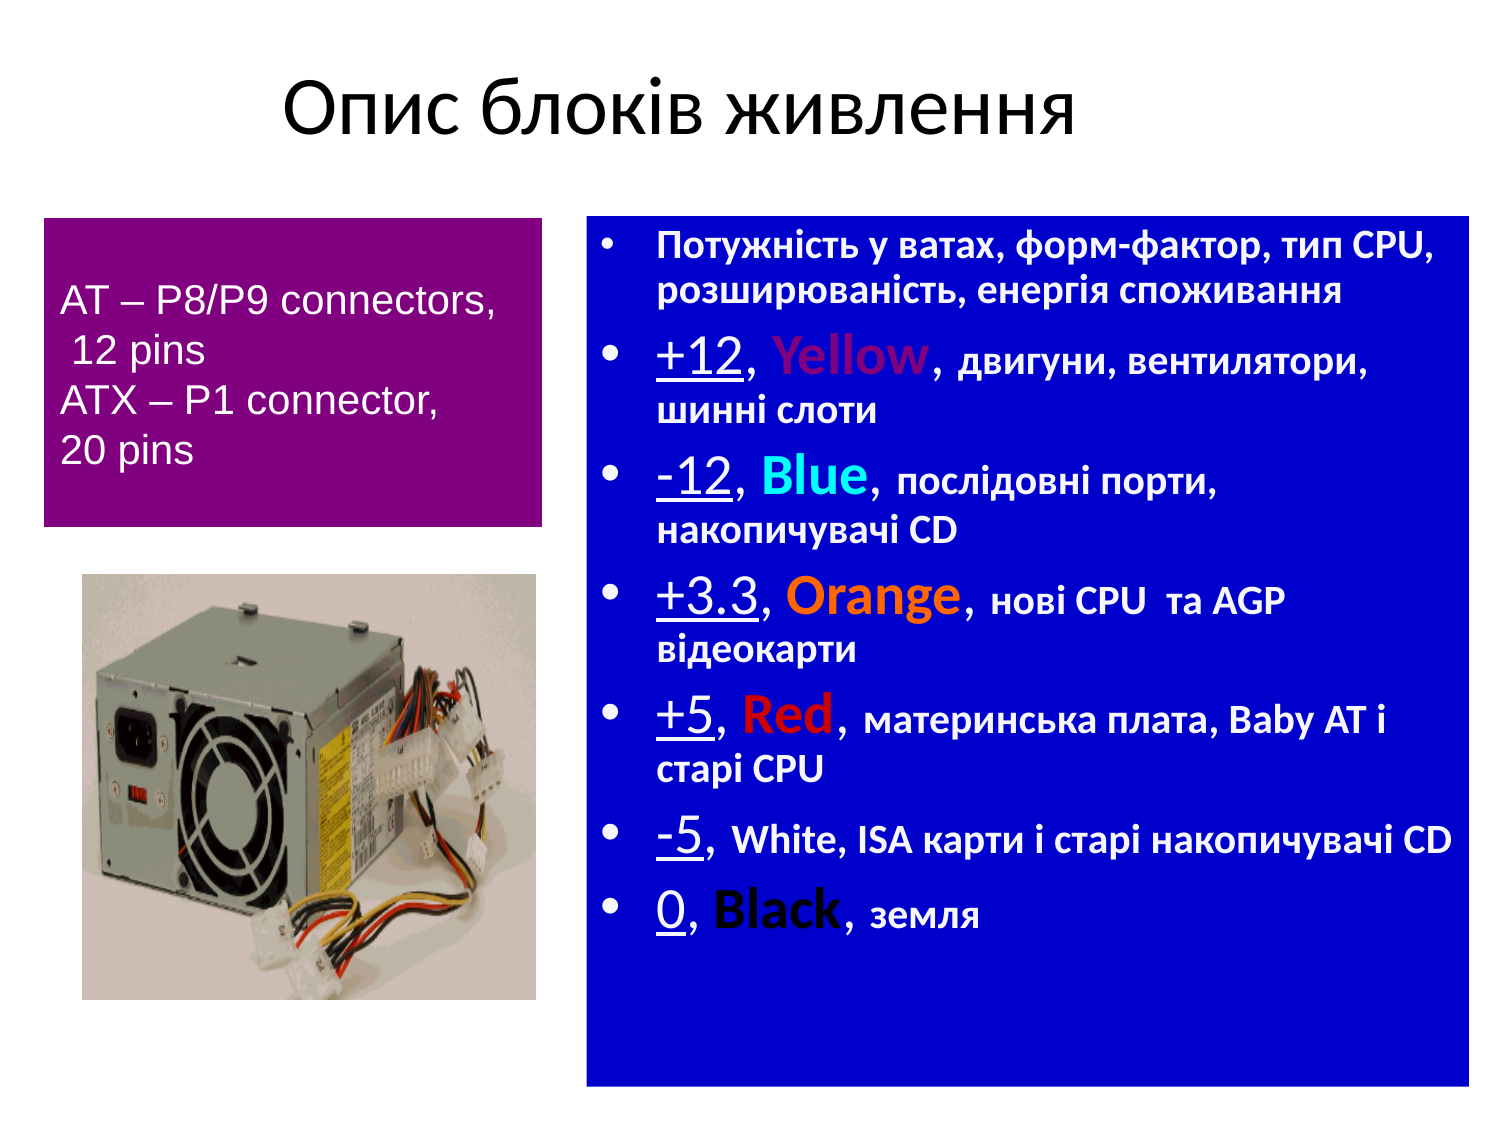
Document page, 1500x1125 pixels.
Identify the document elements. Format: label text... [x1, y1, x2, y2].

title Опис блоків живлення [41, 42, 1320, 158]
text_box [81, 573, 537, 1000]
list Потужність у ватах, форм-фактор, тип CPU, розширюваність, енергія споживання +12, Yellow, двигуни, вентилятори, шинні слоти -12, Blue, послідовні порти, накопичувачі CD +3.3, Orange, нові CPU та AGP відеокарти +5, Red, материнська плата, Baby AT і старі CPU -5, White, ISA карти і старі накопичувачі CD 0, Black, земля [586, 216, 1469, 1087]
text_box AT – P8/P9 connectors, 12 pins ATX – P1 connector, 20 pins [45, 219, 542, 527]
